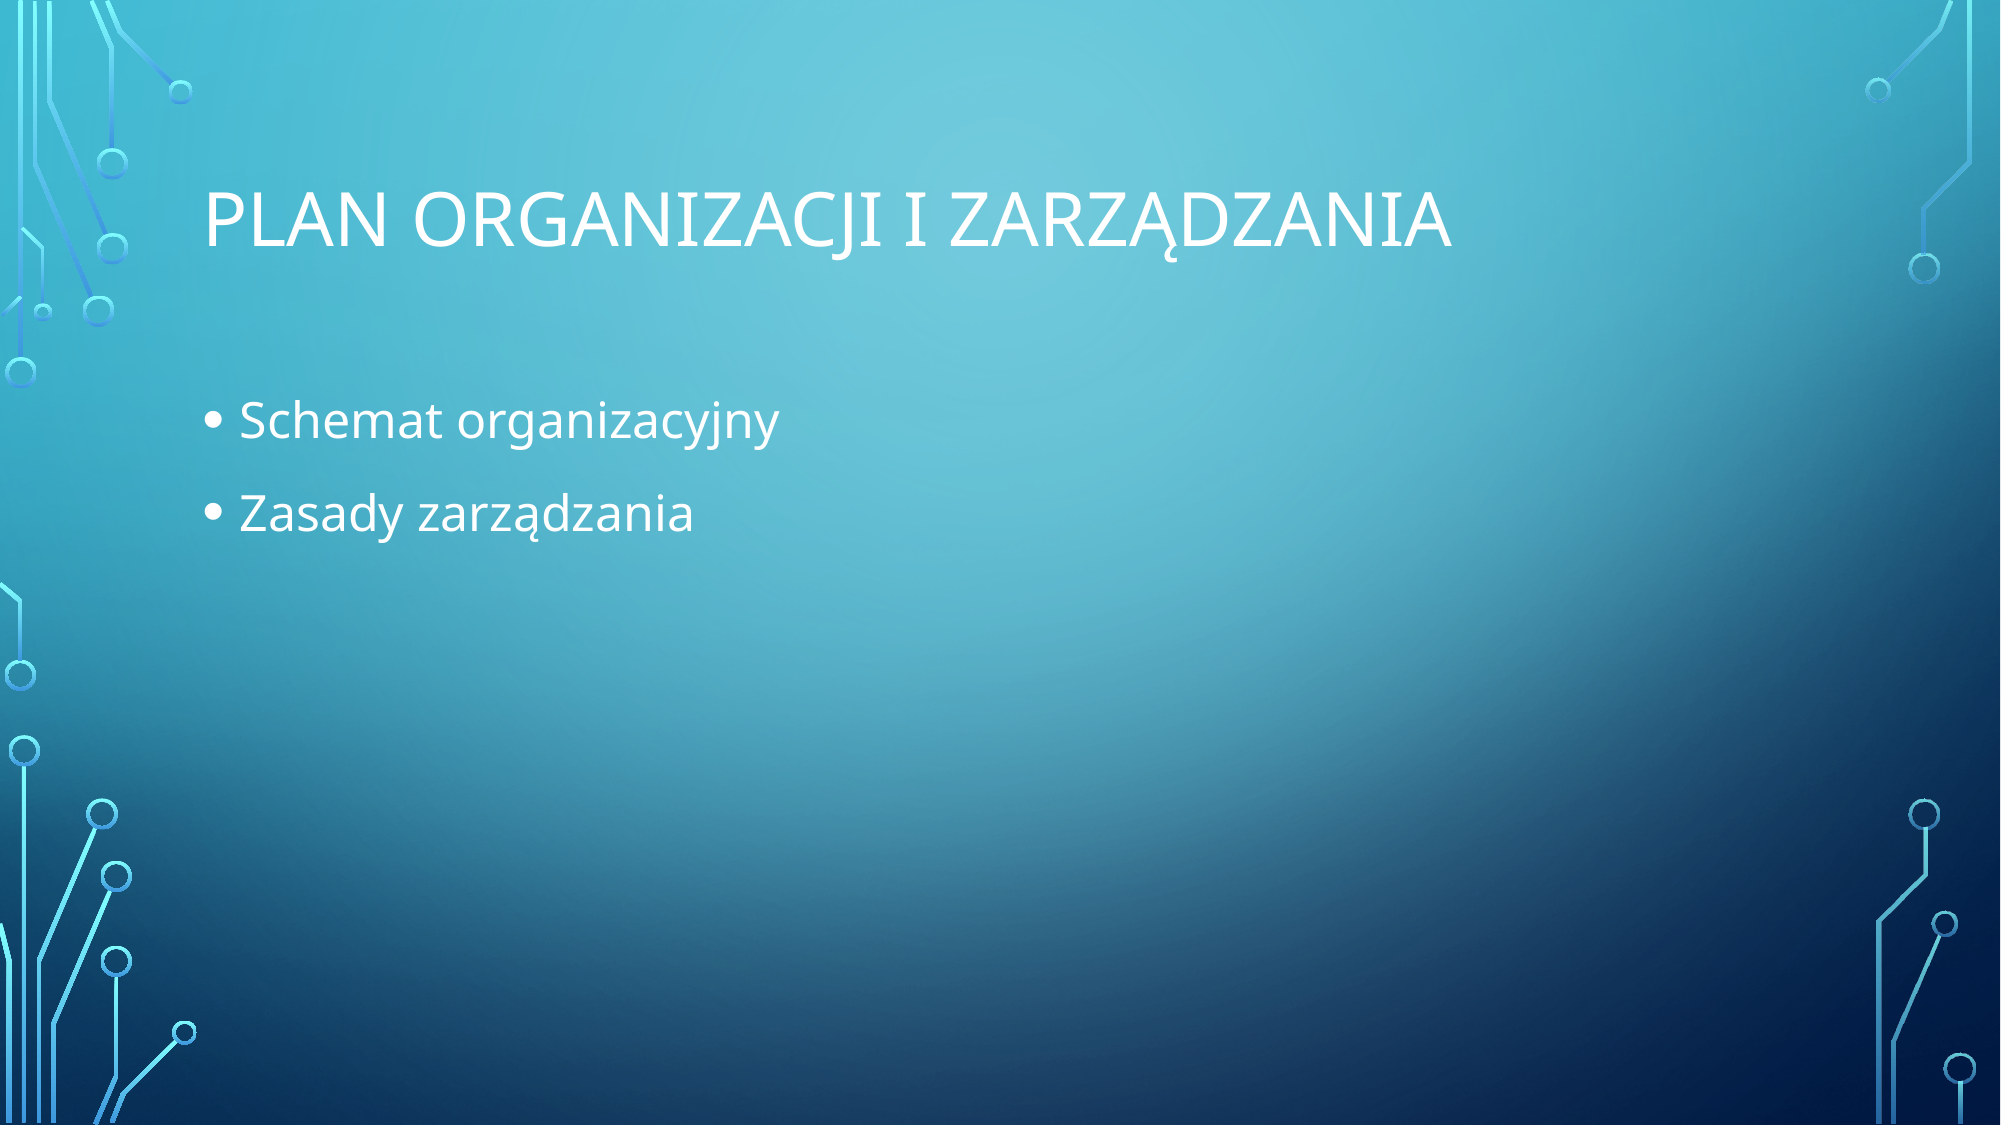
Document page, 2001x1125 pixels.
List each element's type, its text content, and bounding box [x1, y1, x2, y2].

title Plan organizacji i zarządzania [187, 101, 1813, 344]
list Schemat organizacyjny Zasady zarządzania [187, 369, 1813, 950]
